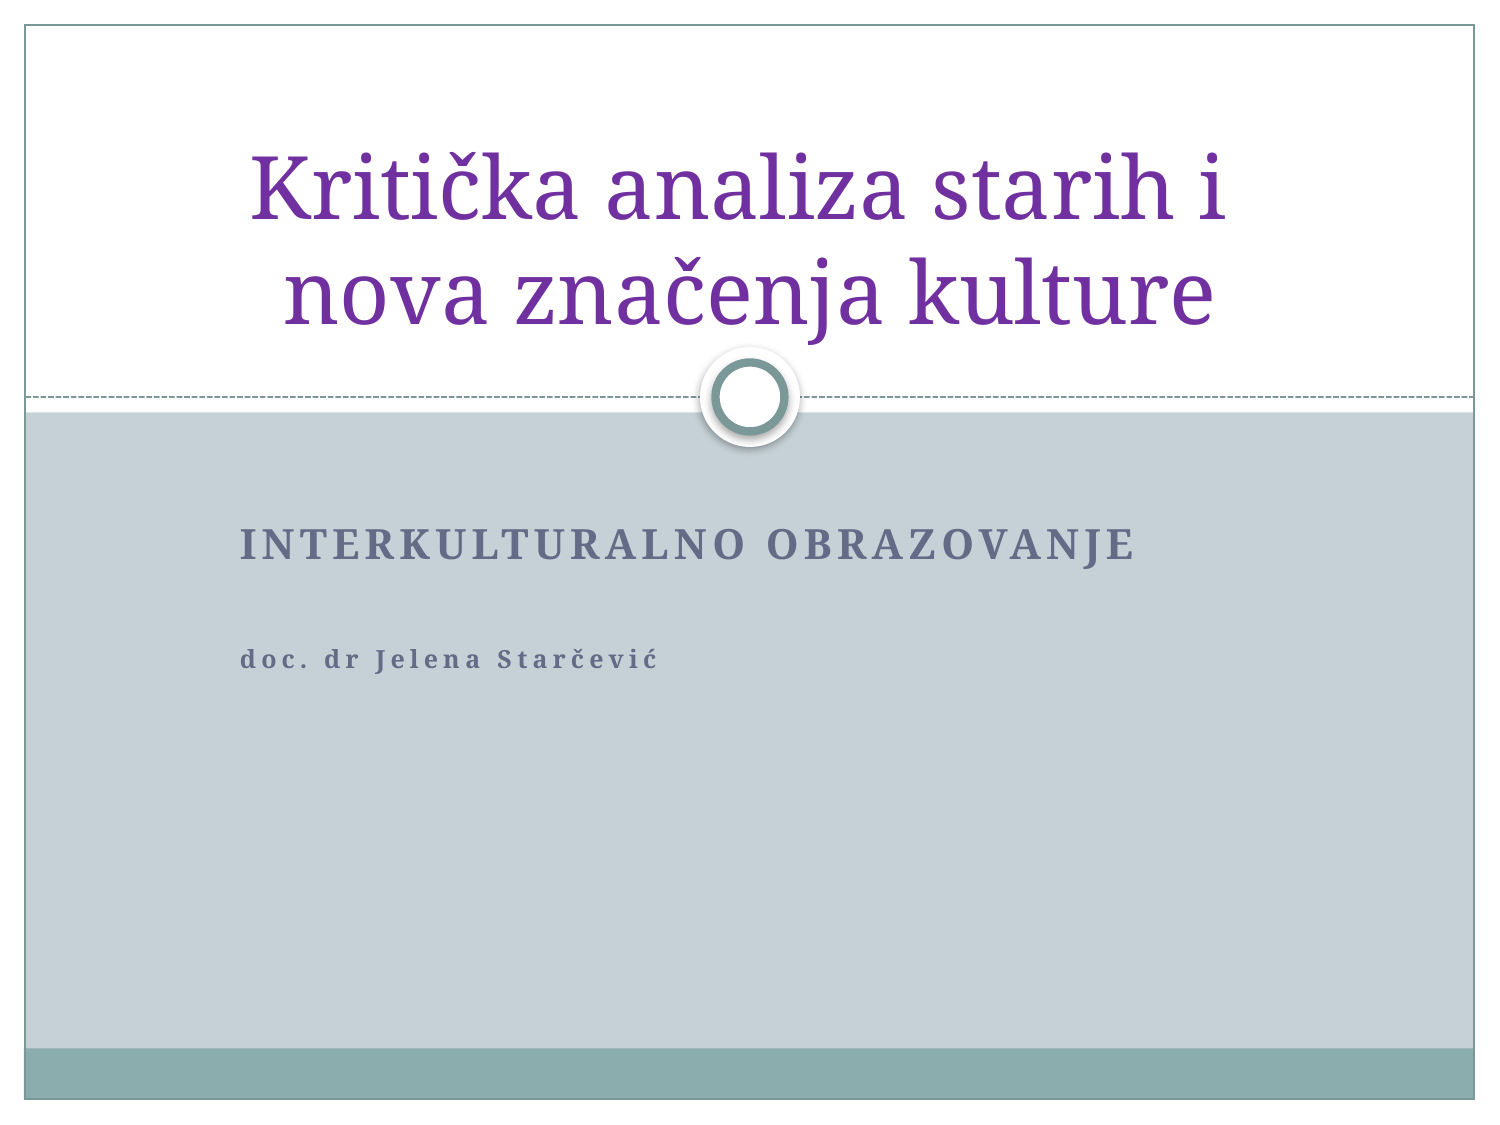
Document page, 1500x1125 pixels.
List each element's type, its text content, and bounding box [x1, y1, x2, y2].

title Kritička analiza starih i nova značenja kulture [112, 62, 1388, 350]
subtitle Interkulturalno obrazovanje doc. dr Jelena Starčević [225, 462, 1275, 750]
